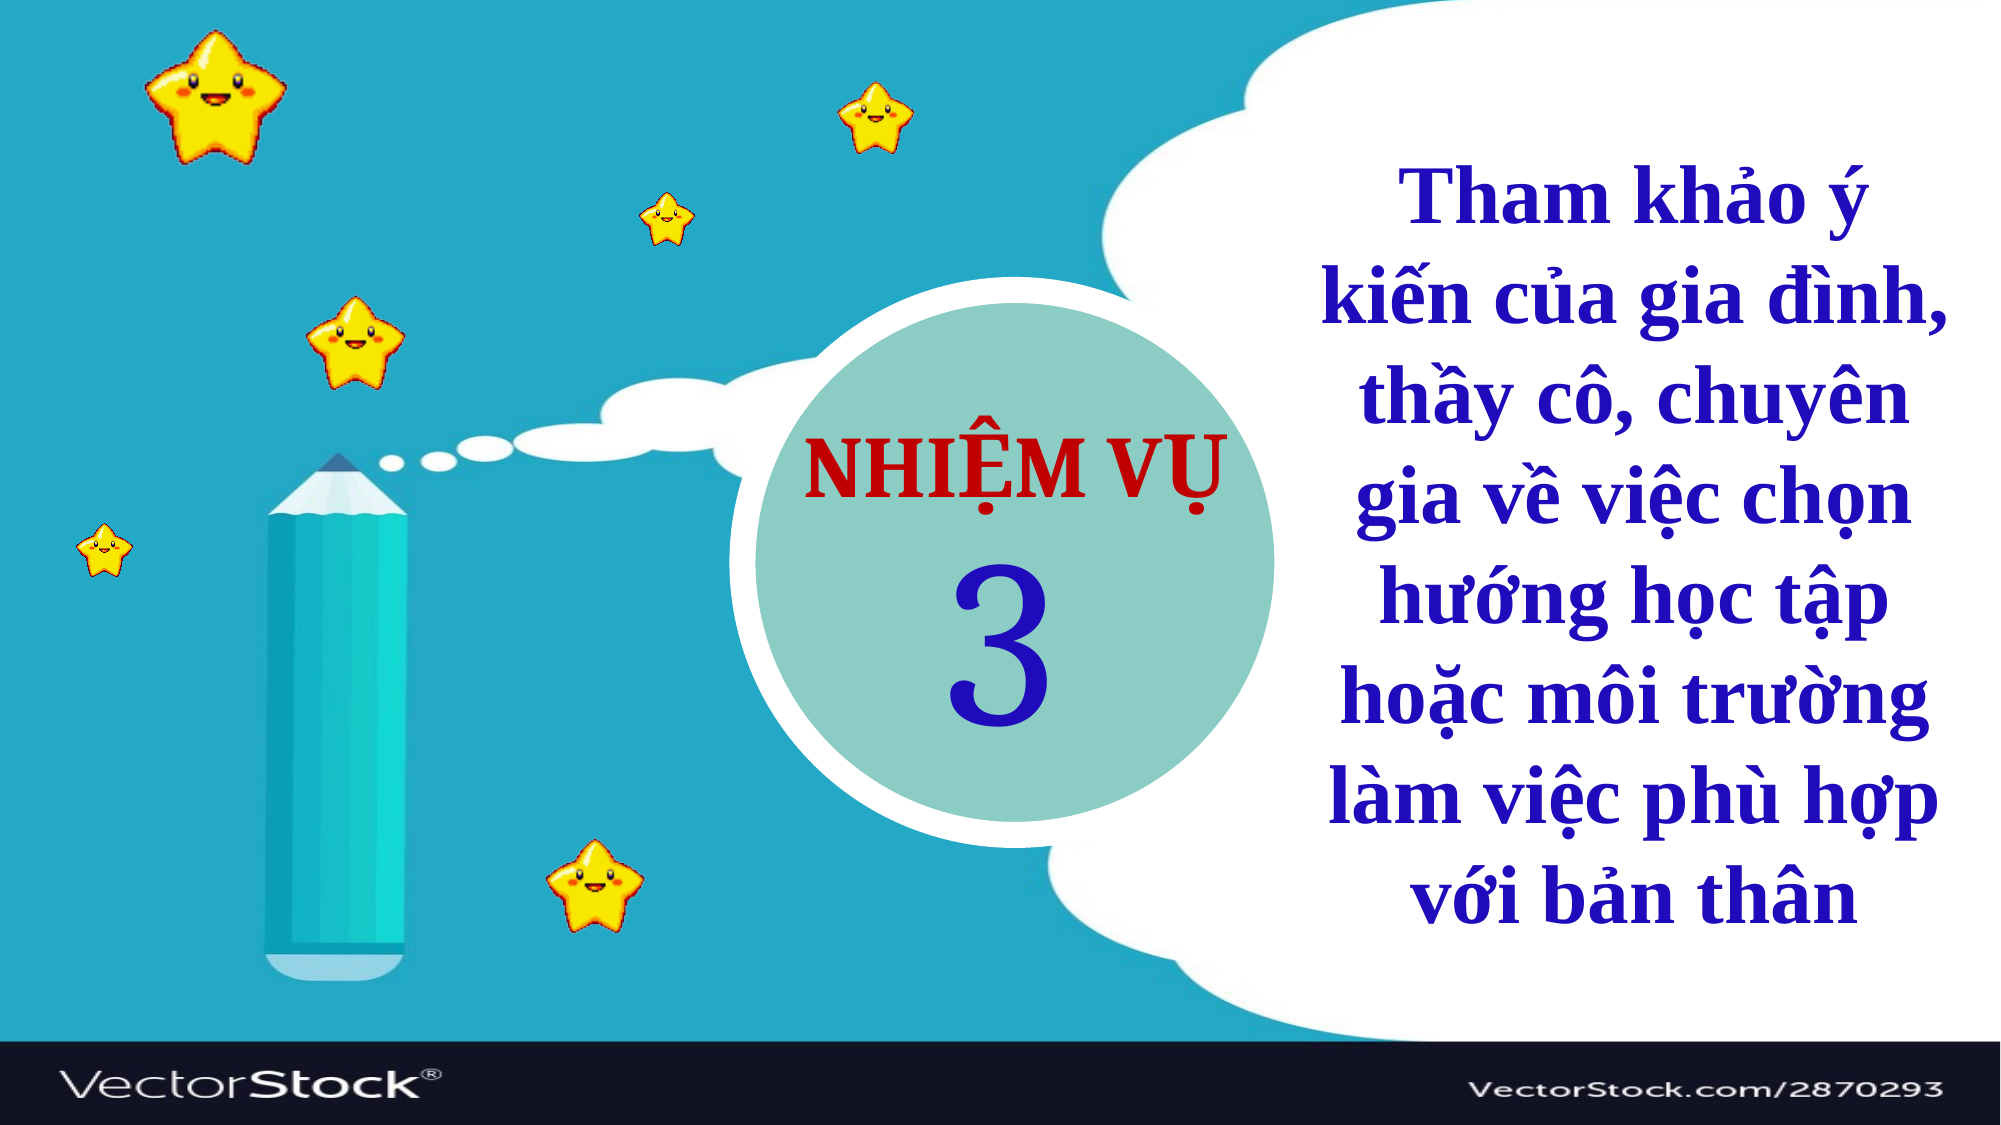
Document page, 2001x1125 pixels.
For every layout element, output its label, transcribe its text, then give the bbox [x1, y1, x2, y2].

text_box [742, 289, 1288, 835]
picture [0, 0, 2001, 1125]
text_box Tham khảo ý kiến của gia đình, thầy cô, chuyên gia về việc chọn hướng học tập hoặc môi trường làm việc phù hợp với bản thân [1302, 133, 1967, 948]
